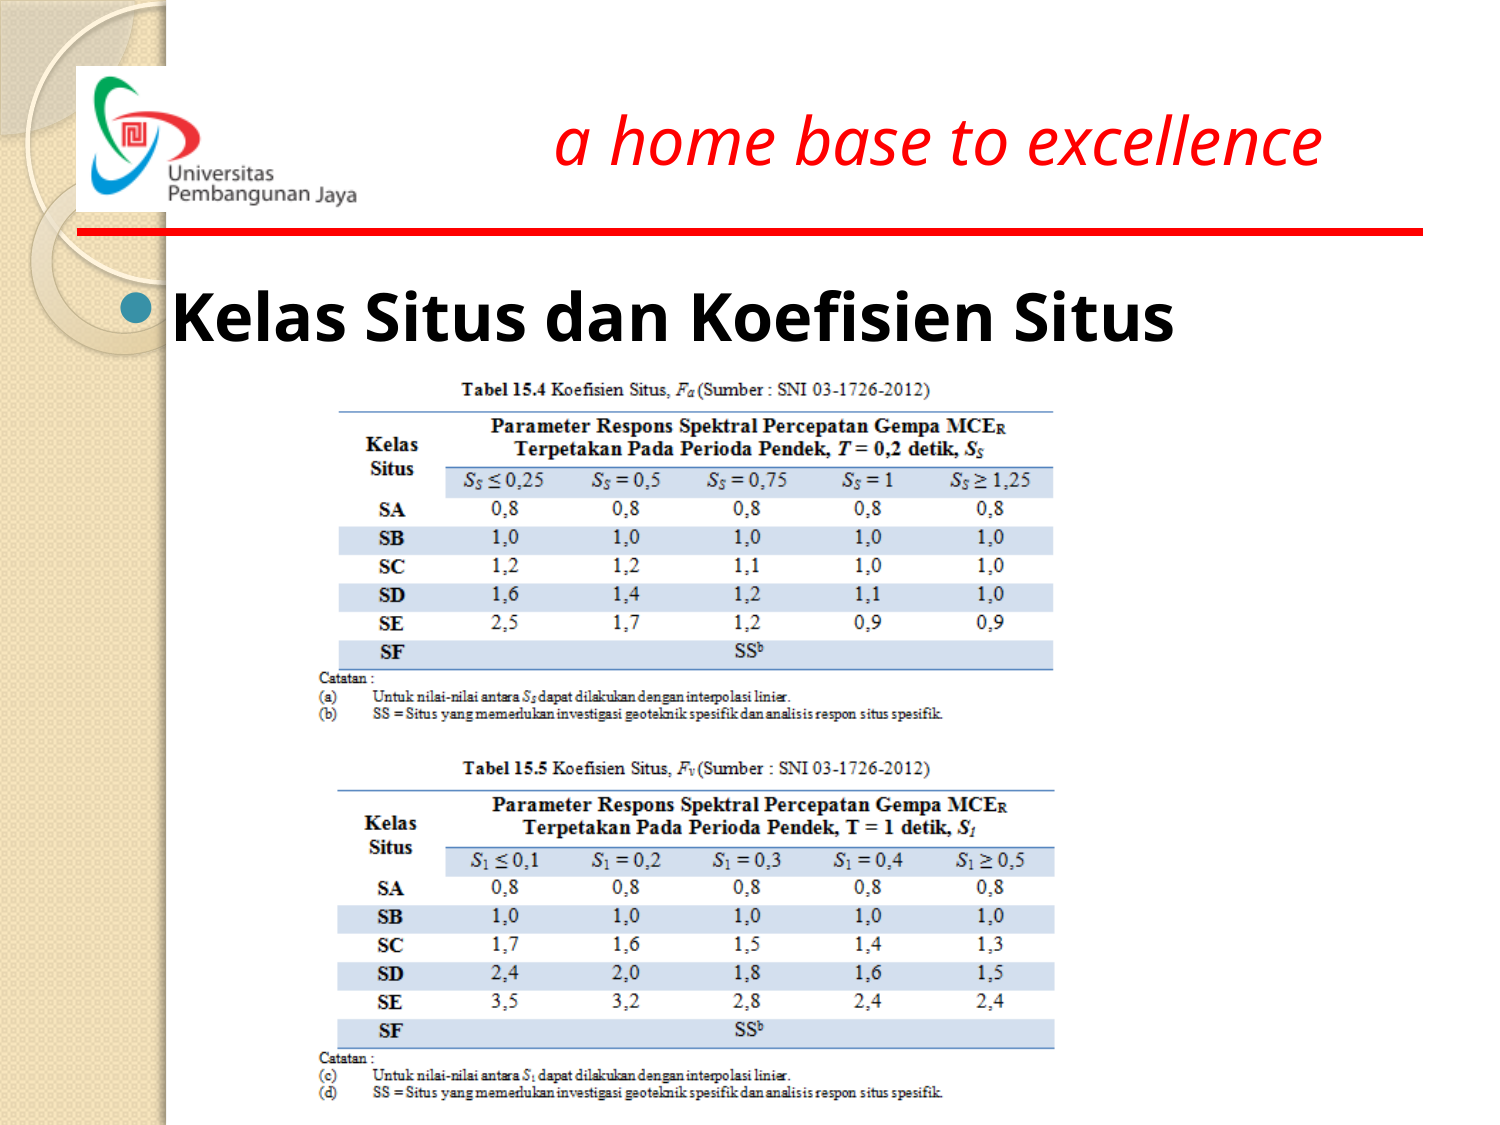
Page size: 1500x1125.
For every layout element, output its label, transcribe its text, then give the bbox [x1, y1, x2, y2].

list Kelas Situs dan Koefisien Situs [88, 267, 1424, 1059]
picture [76, 66, 366, 212]
picture [312, 373, 1070, 1109]
